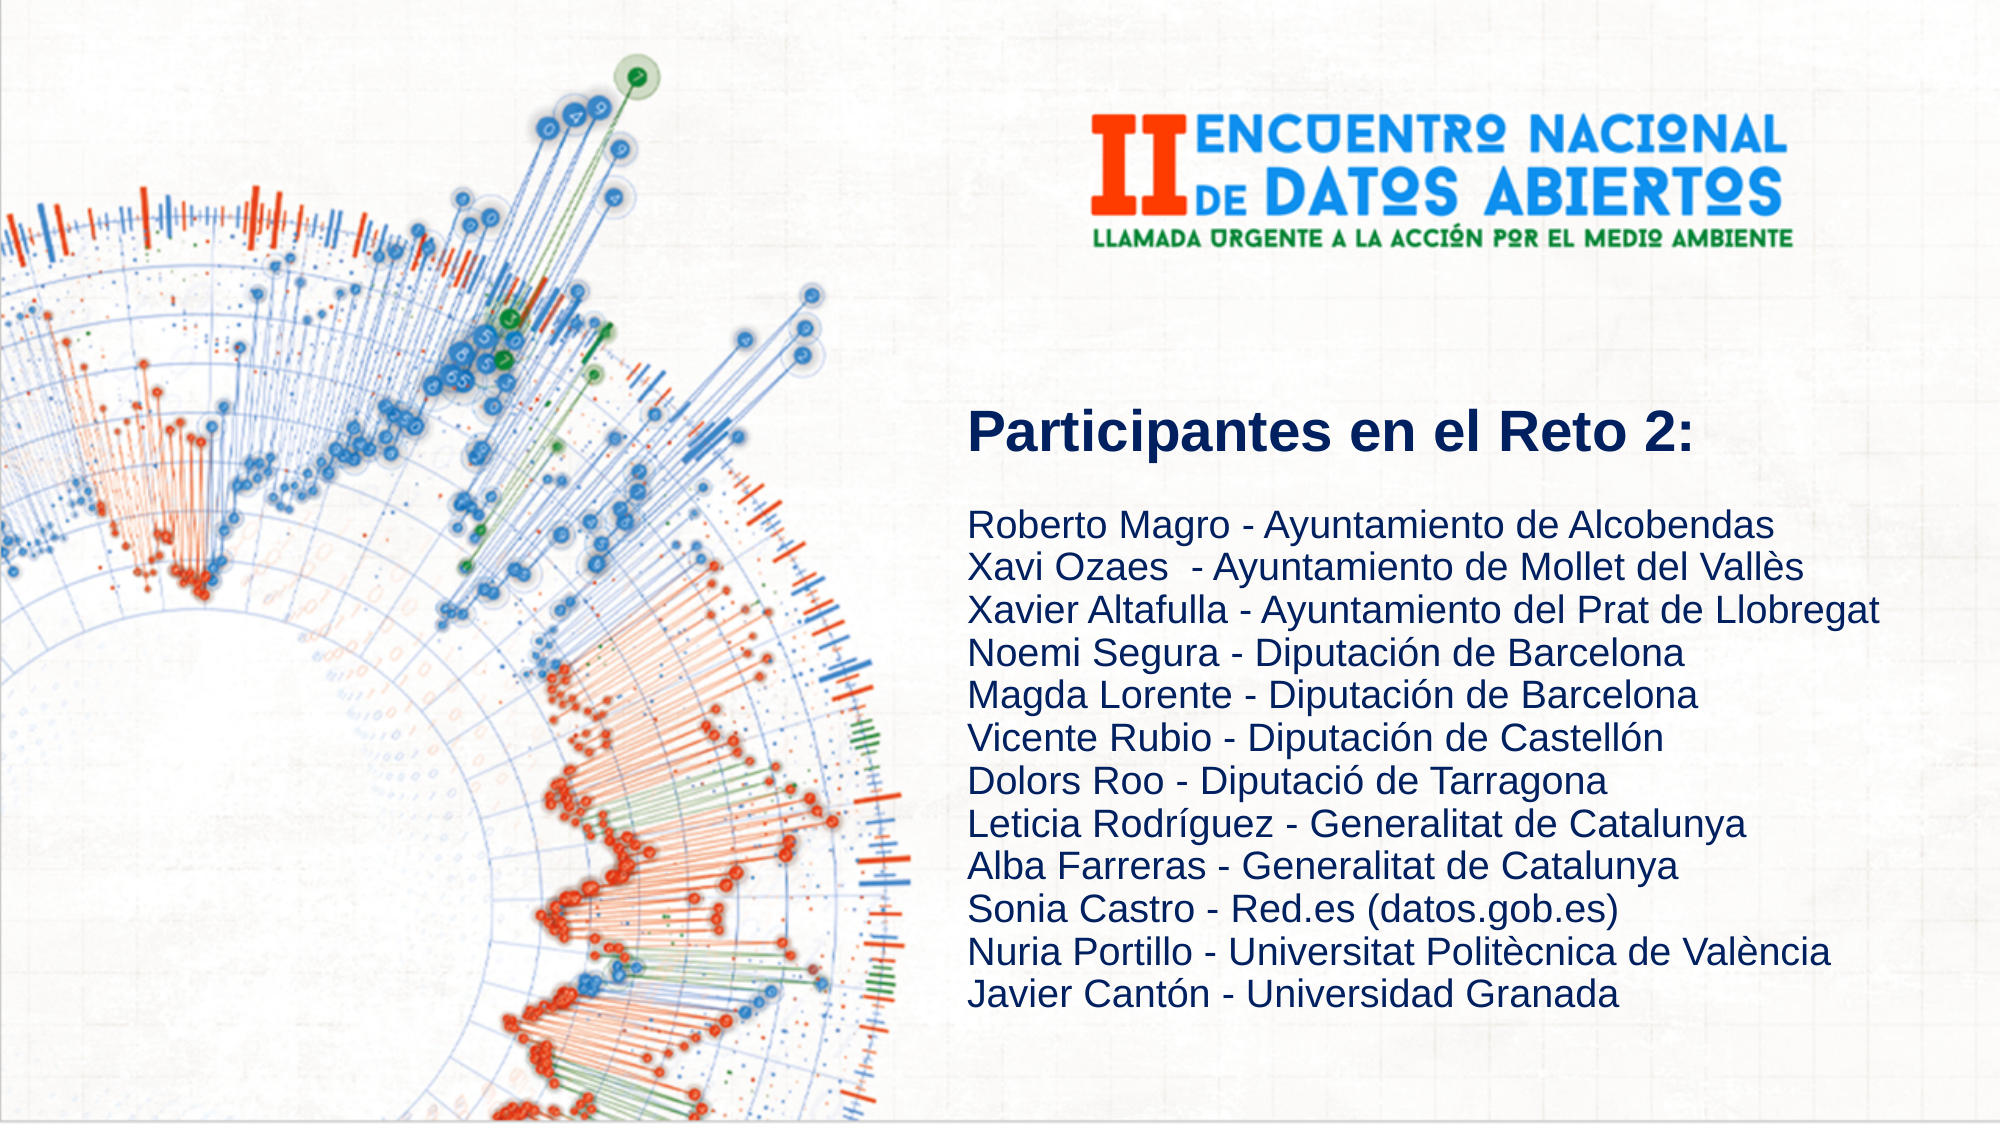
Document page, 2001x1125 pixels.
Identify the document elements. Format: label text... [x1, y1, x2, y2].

picture [0, 0, 2000, 1125]
title Participantes en el Reto 2: Roberto Magro - Ayuntamiento de Alcobendas Xavi Ozaes - Ayuntamiento de Mollet del Vallès Xavier Altafulla - Ayuntamiento del Prat de Llobregat Noemi Segura - Diputación de Barcelona Magda Lorente - Diputación de Barcelona Vicente Rubio - Diputación de Castellón Dolors Roo - Diputació de Tarragona Leticia Rodríguez - Generalitat de Catalunya Alba Farreras - Generalitat de Catalunya Sonia Castro - Red.es (datos.gob.es) Nuria Portillo - Universitat Politècnica de València Javier Cantón - Universidad Granada [952, 333, 1959, 1084]
